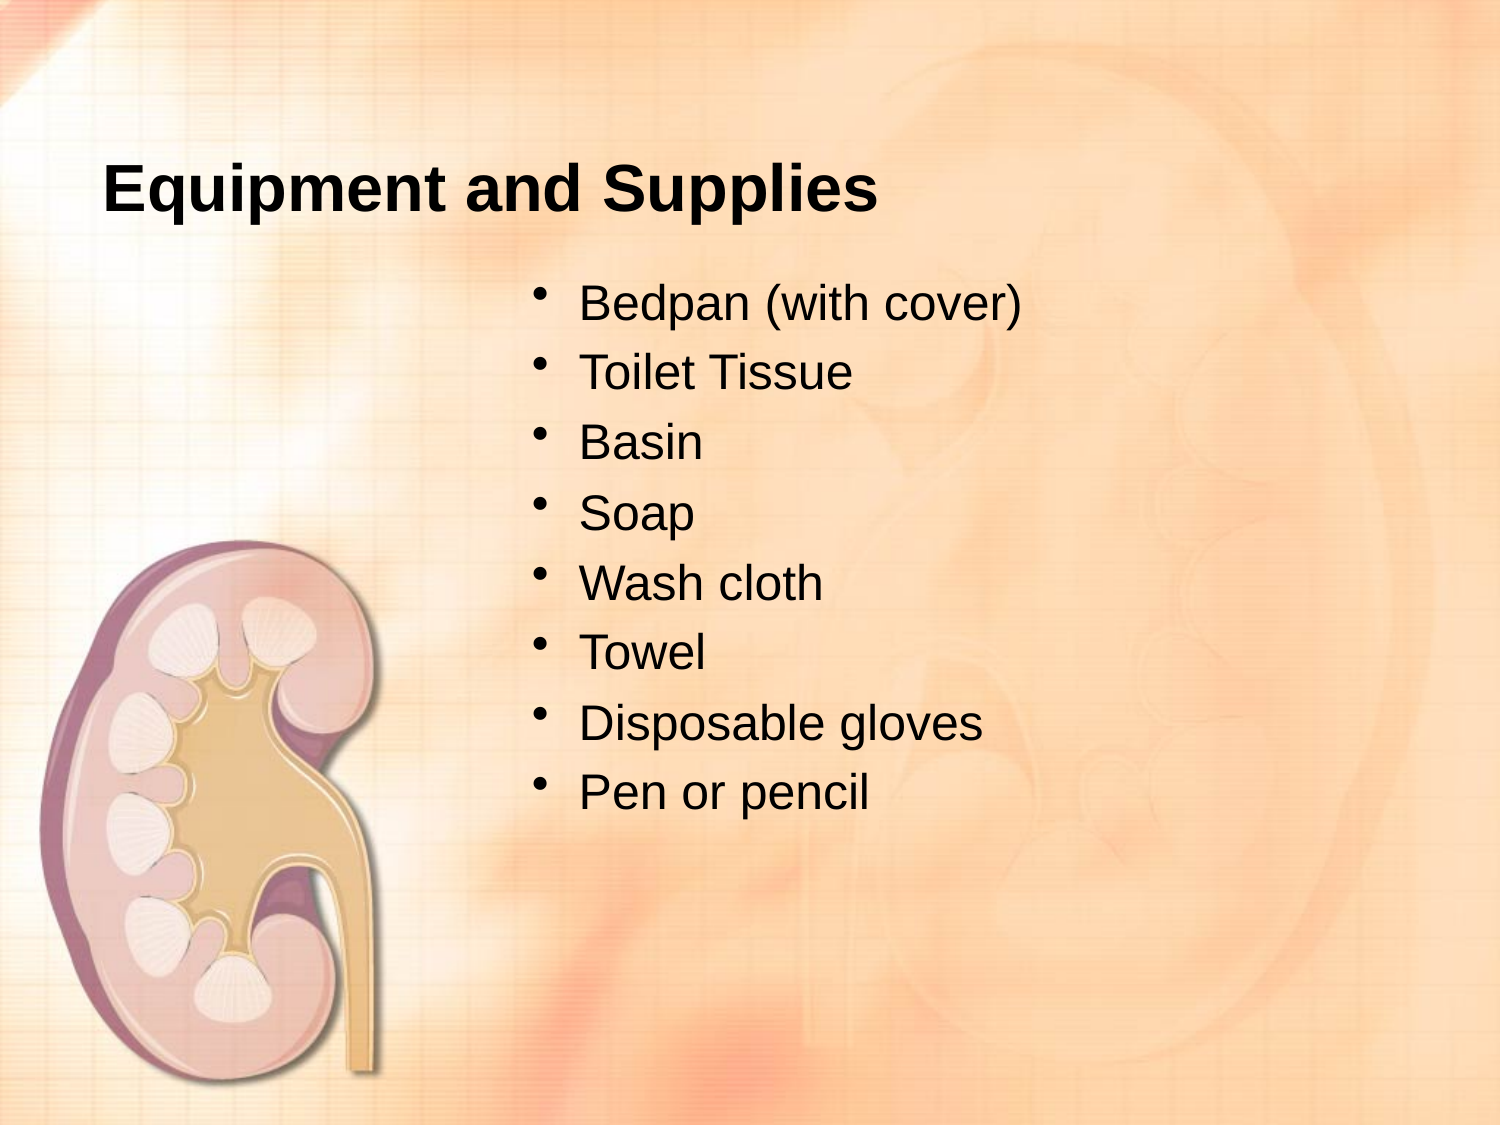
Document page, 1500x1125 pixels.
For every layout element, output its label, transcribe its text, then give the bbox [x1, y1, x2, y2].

title Equipment and Supplies [87, 45, 1480, 233]
list Bedpan (with cover) Toilet Tissue Basin Soap Wash cloth Towel Disposable gloves Pen or pencil [441, 262, 1480, 1005]
picture [0, 0, 1500, 1125]
